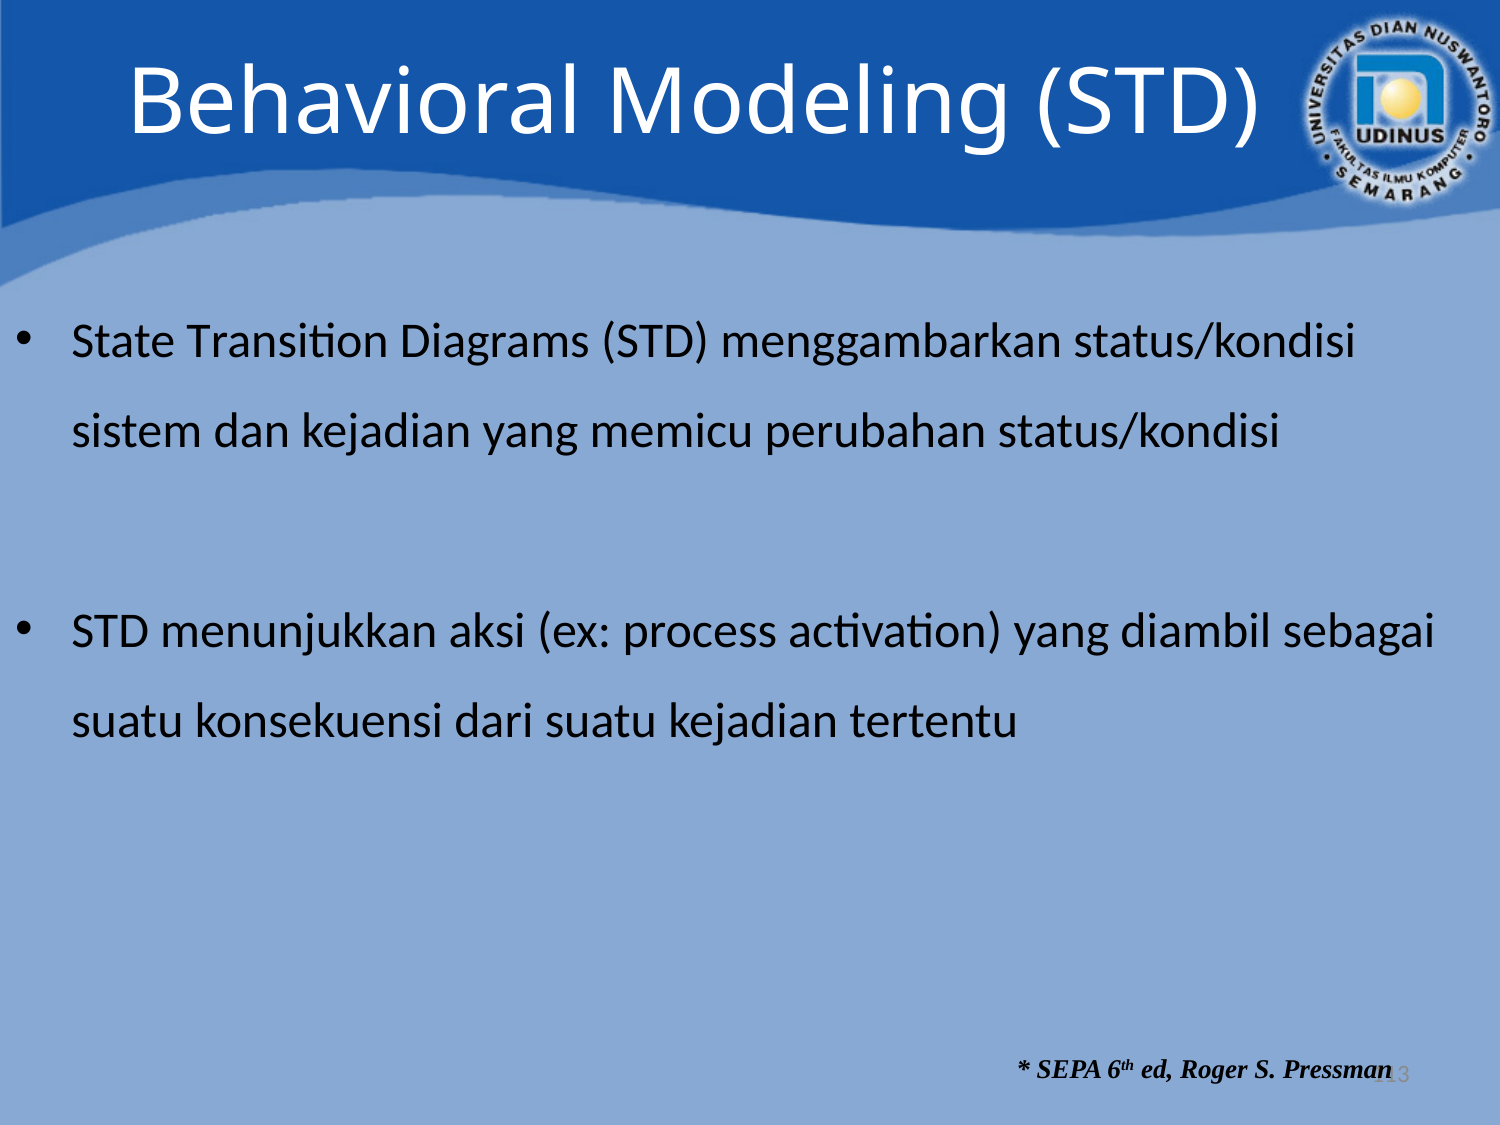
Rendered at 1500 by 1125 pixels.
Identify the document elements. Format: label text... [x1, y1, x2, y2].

slide_number 113 [1074, 1042, 1425, 1103]
picture [0, 0, 1500, 270]
list State Transition Diagrams (STD) menggambarkan status/kondisi sistem dan kejadian yang memicu perubahan status/kondisi STD menunjukkan aksi (ex: process activation) yang diambil sebagai suatu konsekuensi dari suatu kejadian tertentu [0, 270, 1500, 1013]
title Behavioral Modeling (STD) [62, 2, 1325, 191]
text_box * SEPA 6th ed, Roger S. Pressman [1002, 1044, 1074, 1092]
picture [0, 1013, 1500, 1125]
